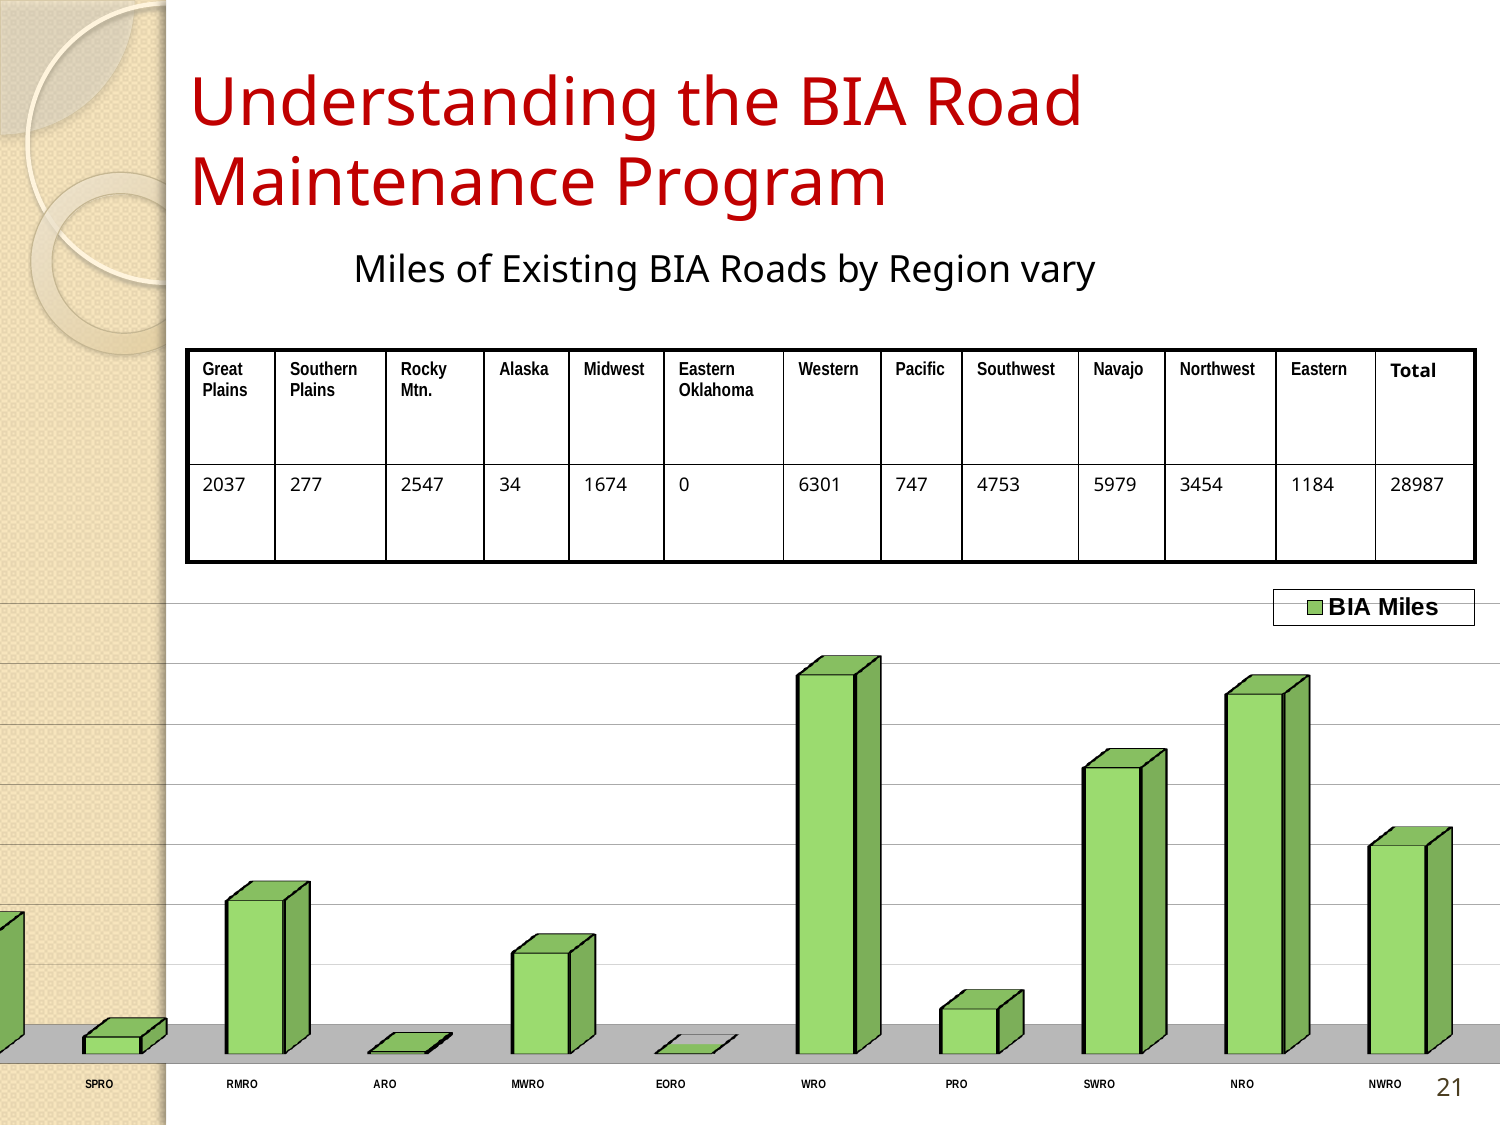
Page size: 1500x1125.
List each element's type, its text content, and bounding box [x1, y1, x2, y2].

table_header Alaska [485, 352, 568, 464]
table_header Southwest [963, 352, 1078, 464]
table_header Navajo [1079, 352, 1164, 464]
text_box Miles of Existing BIA Roads by Region vary [212, 237, 1238, 298]
table_cell 2547 [387, 465, 483, 560]
table_cell 277 [276, 465, 385, 560]
table_header Eastern Oklahoma [665, 352, 783, 464]
table_cell 747 [882, 465, 961, 560]
table_cell 28987 [1376, 465, 1473, 560]
table_cell 34 [485, 465, 568, 560]
table_header Northwest [1166, 352, 1275, 464]
table_header Pacific [882, 352, 961, 464]
table_cell 1184 [1277, 465, 1375, 560]
chart [0, 587, 1500, 1125]
table_header Eastern [1277, 352, 1375, 464]
table_header Western [784, 352, 880, 464]
table_header Rocky Mtn. [387, 352, 483, 464]
table_cell 2037 [190, 465, 274, 560]
table_cell 3454 [1166, 465, 1275, 560]
table_header Great Plains [190, 352, 274, 464]
table_cell 4753 [963, 465, 1078, 560]
table_cell 0 [665, 465, 783, 560]
table_header Midwest [570, 352, 663, 464]
table_header Total [1376, 352, 1473, 464]
table_cell 5979 [1079, 465, 1164, 560]
table_cell 6301 [784, 465, 880, 560]
table_cell 1674 [570, 465, 663, 560]
table_header Southern Plains [276, 352, 385, 464]
title Understanding the BIA Road Maintenance Program [174, 45, 1466, 233]
